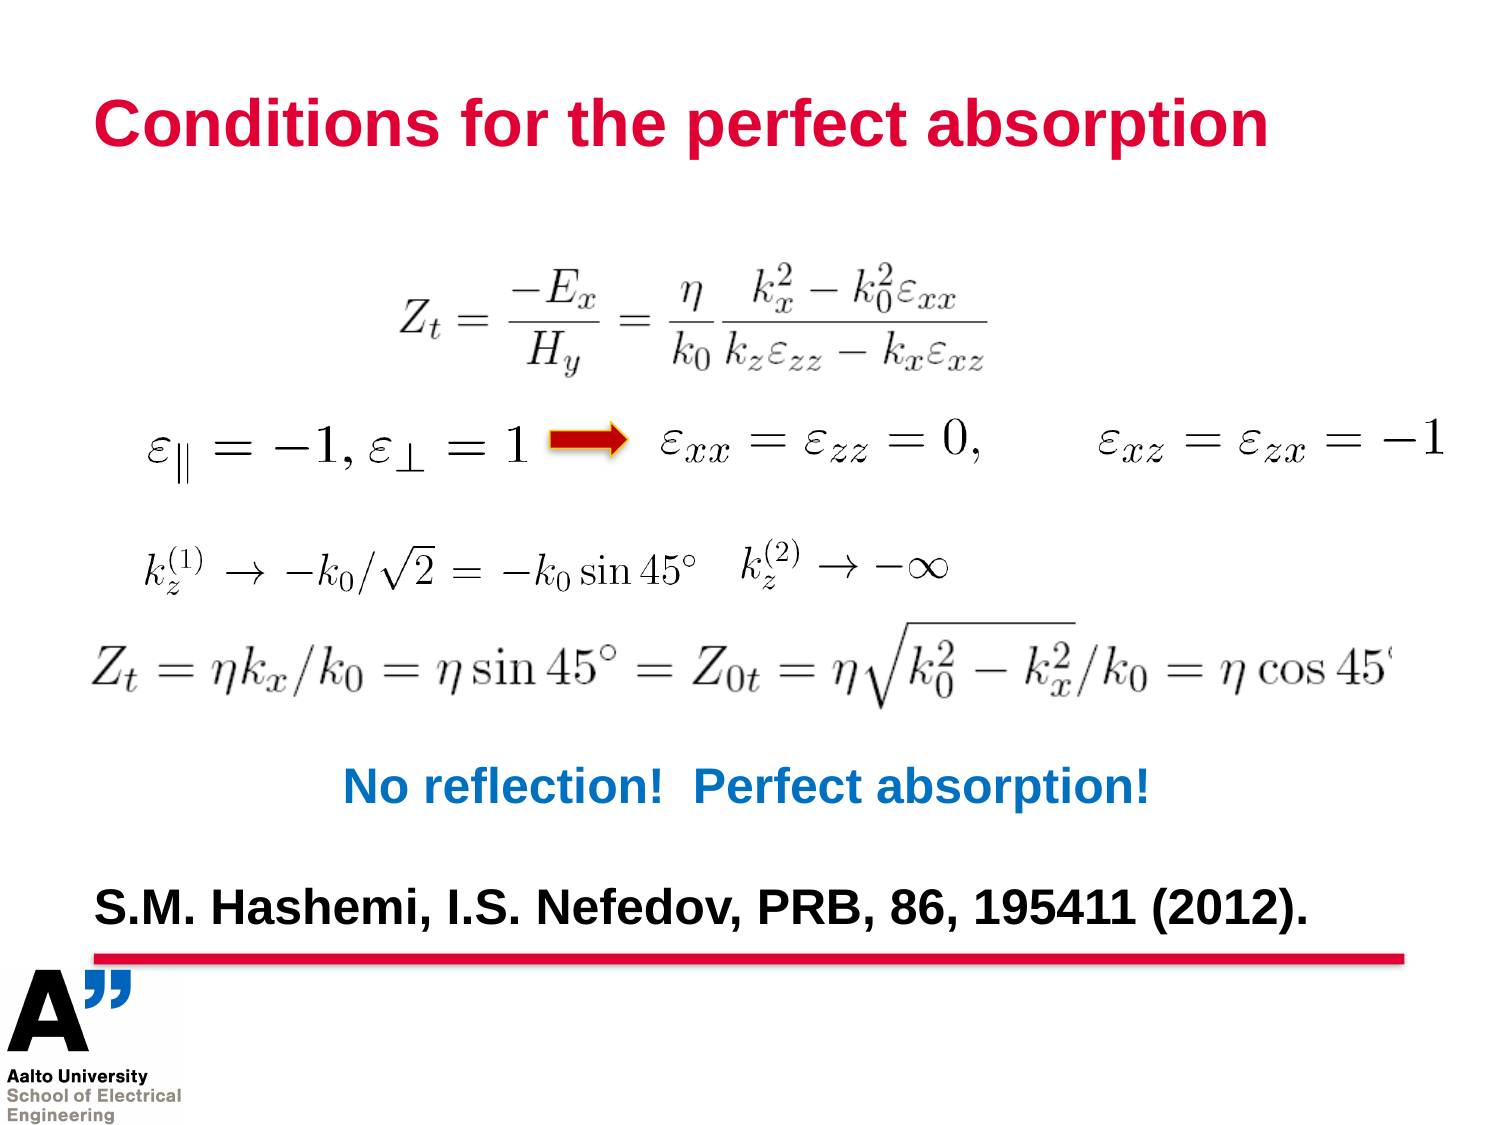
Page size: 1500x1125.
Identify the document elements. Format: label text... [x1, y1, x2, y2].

text_box No reflection! Perfect absorption! [327, 745, 1360, 821]
picture [373, 250, 1023, 402]
picture [734, 534, 953, 594]
title Conditions for the perfect absorption [93, 79, 1370, 228]
picture [78, 534, 1392, 716]
text_box S.M. Hashemi, I.S. Nefedov, PRB, 86, 195411 (2012). [78, 867, 1405, 943]
picture [0, 966, 182, 1125]
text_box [143, 402, 1448, 492]
